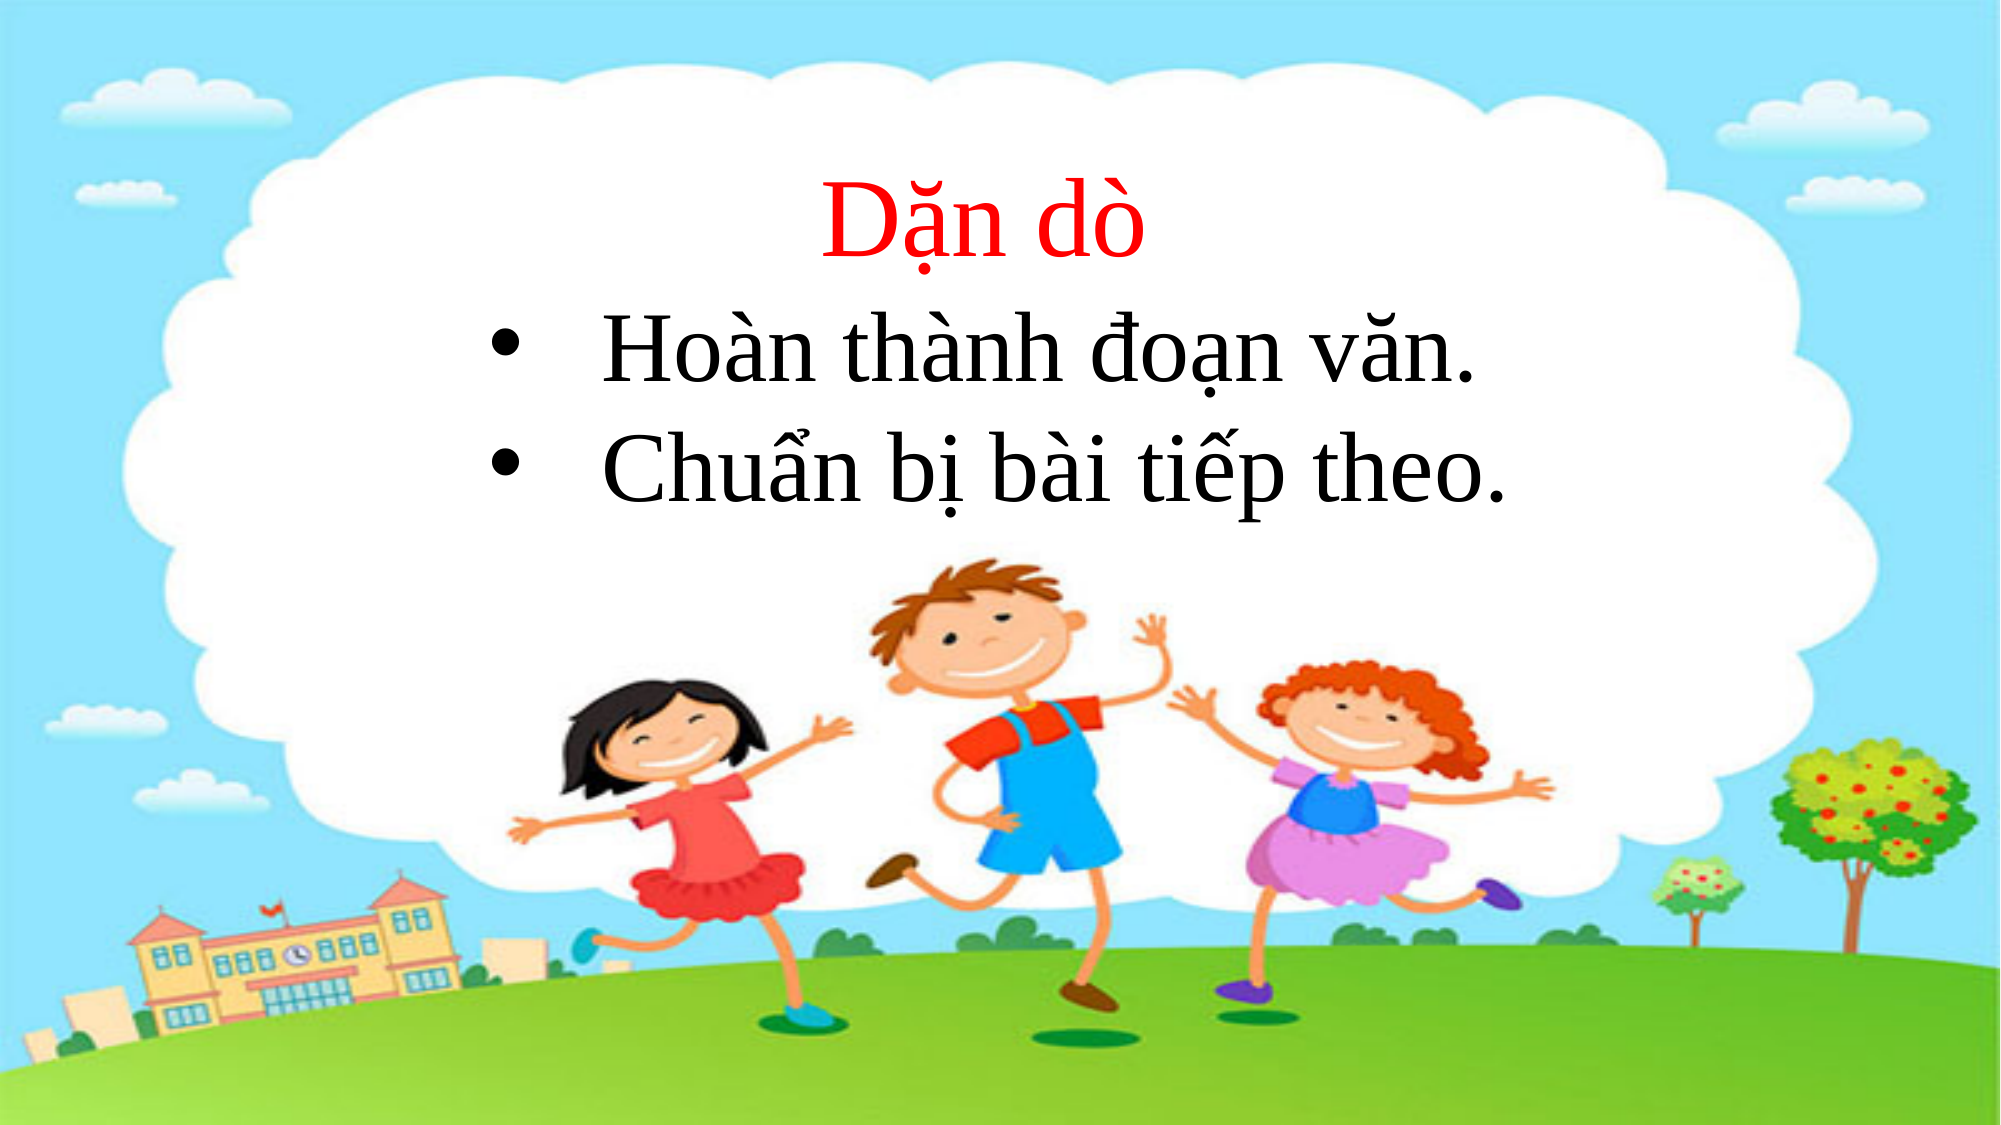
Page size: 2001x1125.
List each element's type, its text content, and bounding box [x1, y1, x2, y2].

title Dặn dò [737, 111, 1231, 330]
picture [0, 0, 2001, 1125]
text_box Hoàn thành đoạn văn. Chuẩn bị bài tiếp theo.. [473, 273, 1683, 529]
